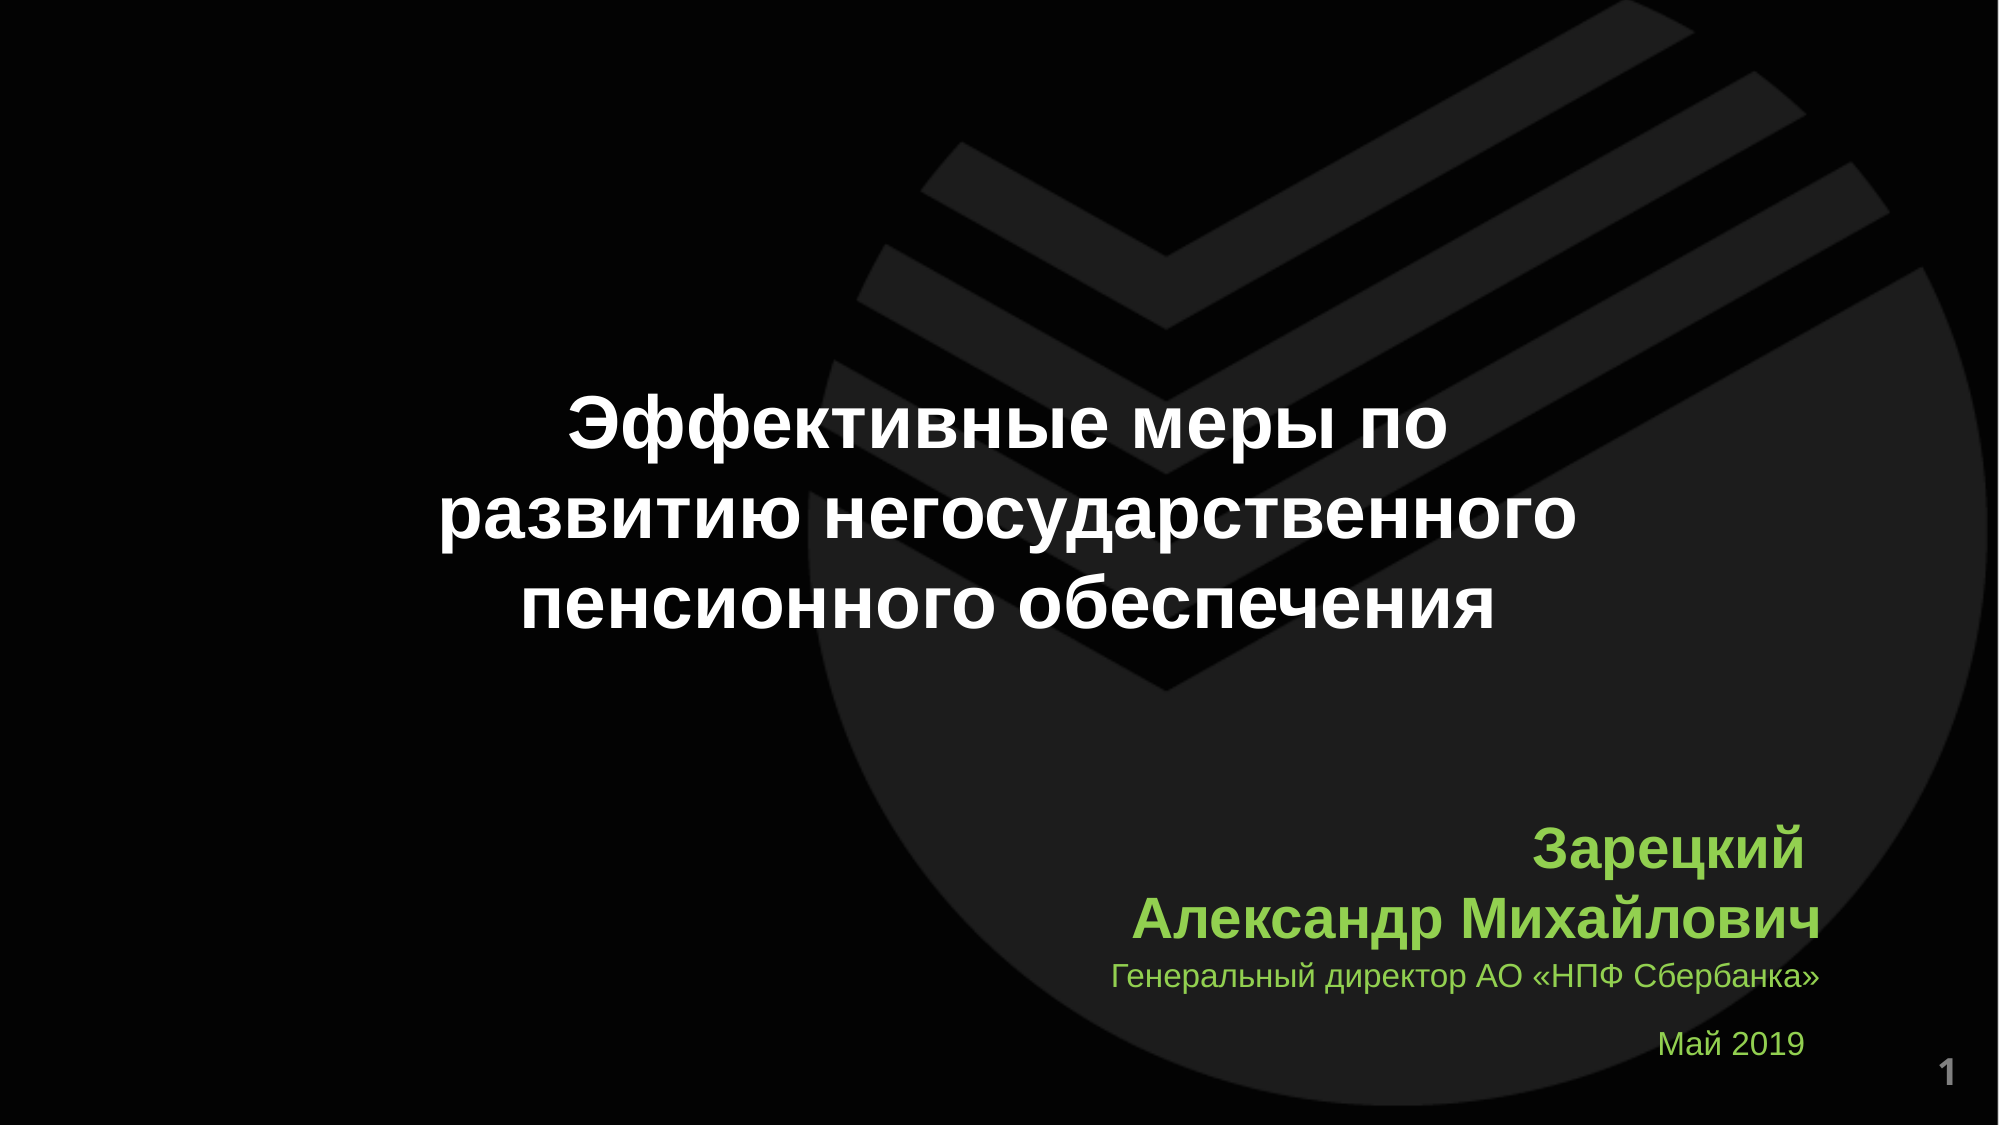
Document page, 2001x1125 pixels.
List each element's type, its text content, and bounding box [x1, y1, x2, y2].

picture [0, 0, 2001, 1125]
text_box 1 [1523, 1043, 1974, 1104]
text_box Зарецкий Александр Михайлович [965, 802, 1838, 958]
text_box Май 2019 [948, 1015, 1821, 1070]
text_box Эффективные меры по развитию негосударственного пенсионного обеспечения [403, 366, 1614, 741]
text_box Генеральный директор АО «НПФ Сбербанка» [964, 947, 1836, 1002]
